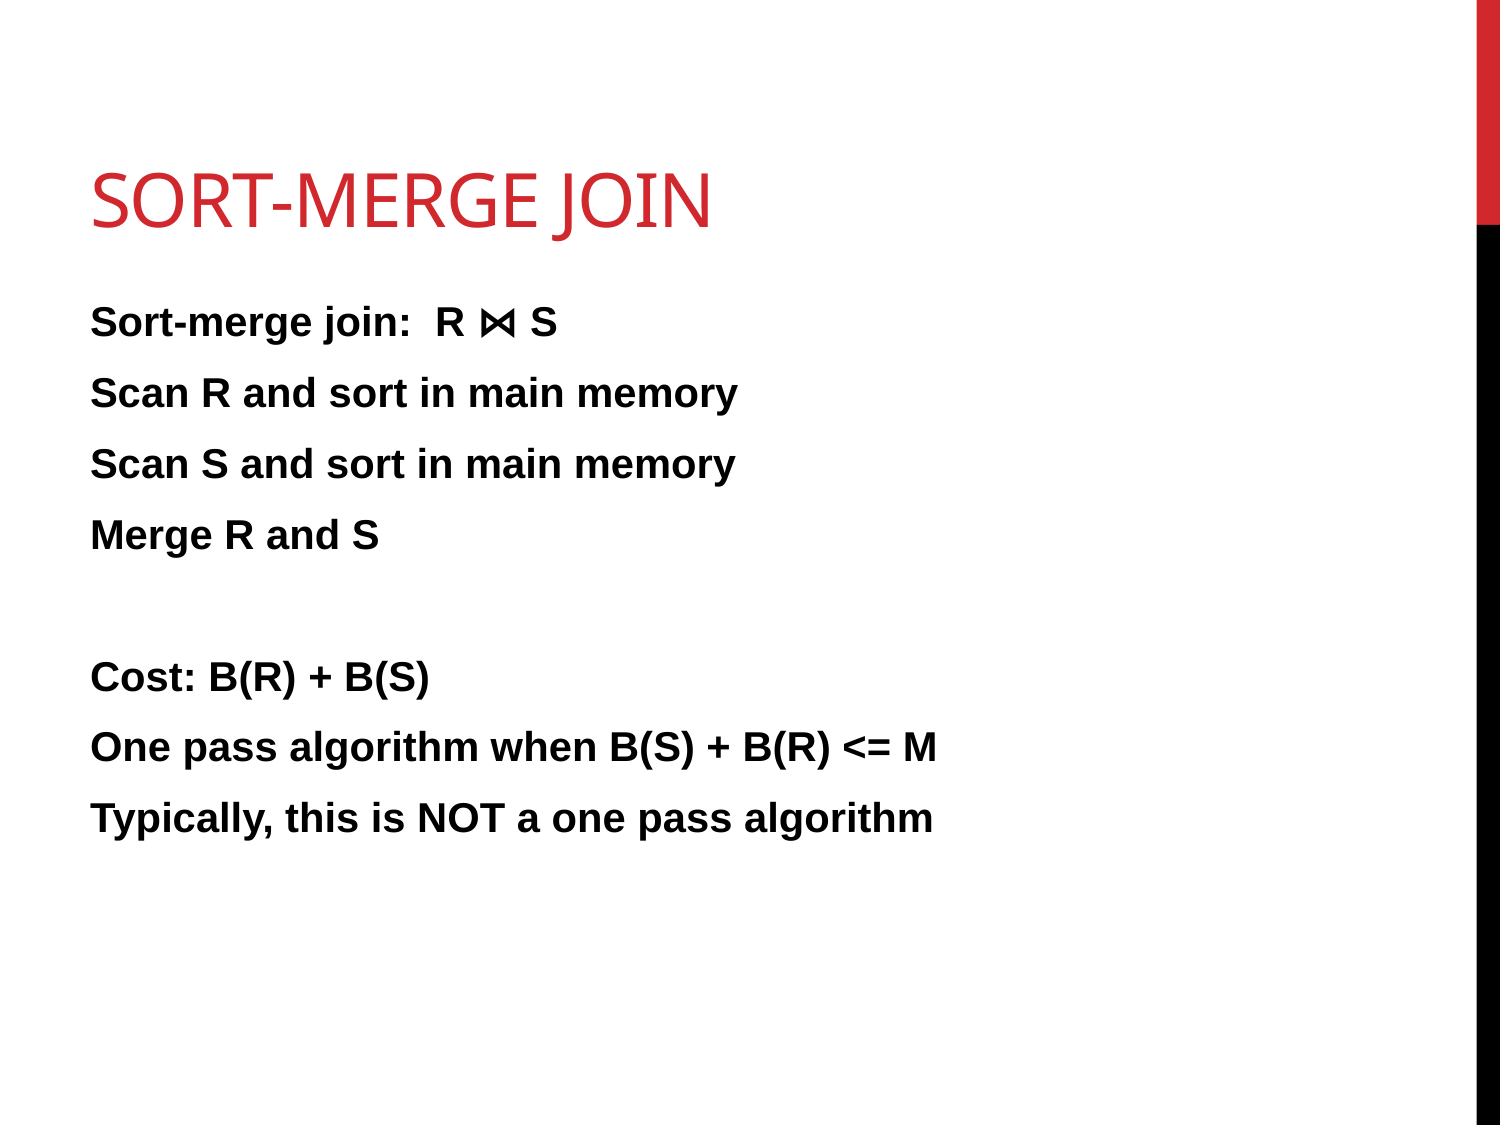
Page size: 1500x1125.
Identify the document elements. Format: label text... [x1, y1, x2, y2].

title Sort-Merge Join [75, 25, 1025, 250]
list Sort-merge join: R ⋈ S Scan R and sort in main memory Scan S and sort in main memory Merge R and S Cost: B(R) + B(S) One pass algorithm when B(S) + B(R) <= M Typically, this is NOT a one pass algorithm [75, 287, 1325, 1005]
